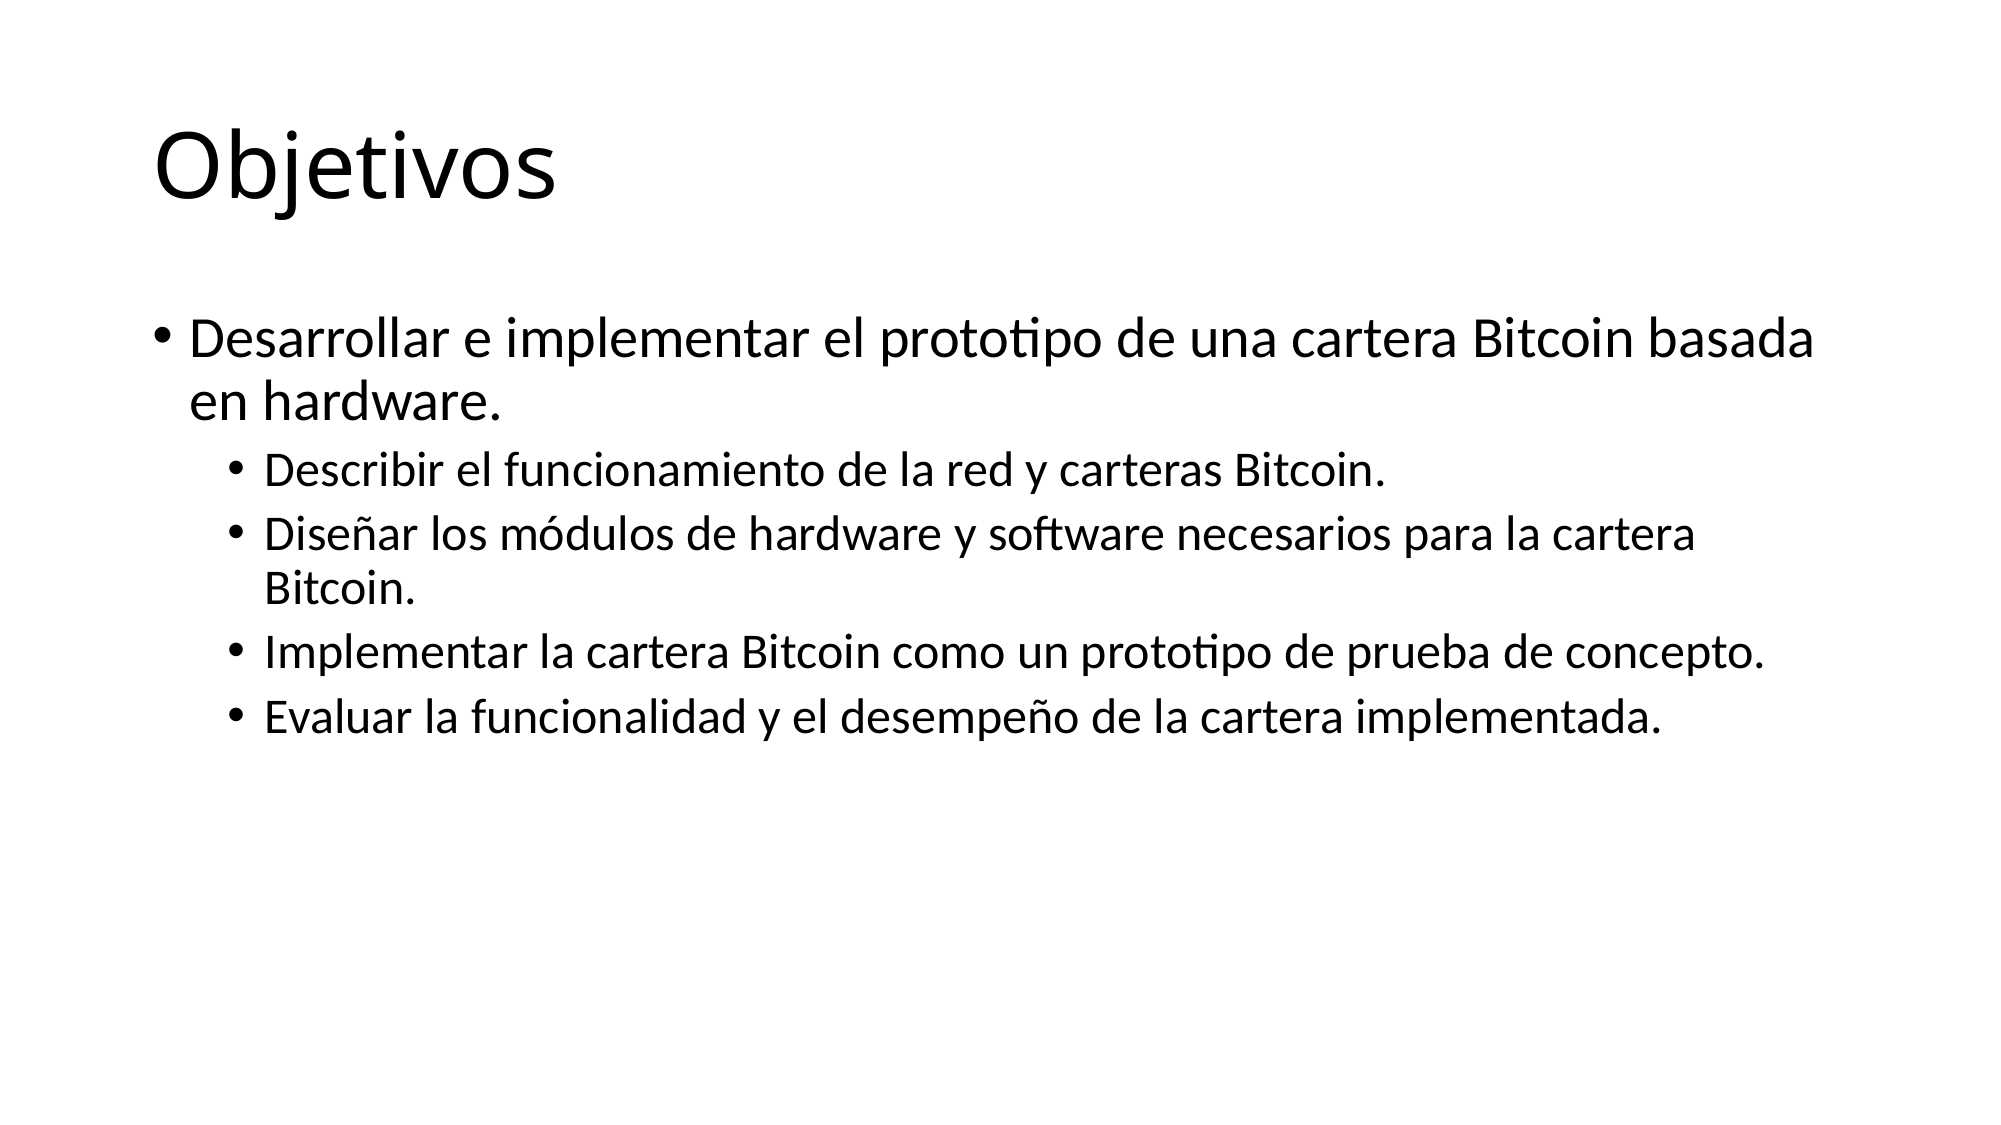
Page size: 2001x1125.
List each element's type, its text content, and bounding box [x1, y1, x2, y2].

title Objetivos [137, 59, 1863, 278]
list Desarrollar e implementar el prototipo de una cartera Bitcoin basada en hardware. Describir el funcionamiento de la red y carteras Bitcoin. Diseñar los módulos de hardware y software necesarios para la cartera Bitcoin. Implementar la cartera Bitcoin como un prototipo de prueba de concepto. Evaluar la funcionalidad y el desempeño de la cartera implementada. [137, 299, 1863, 1014]
